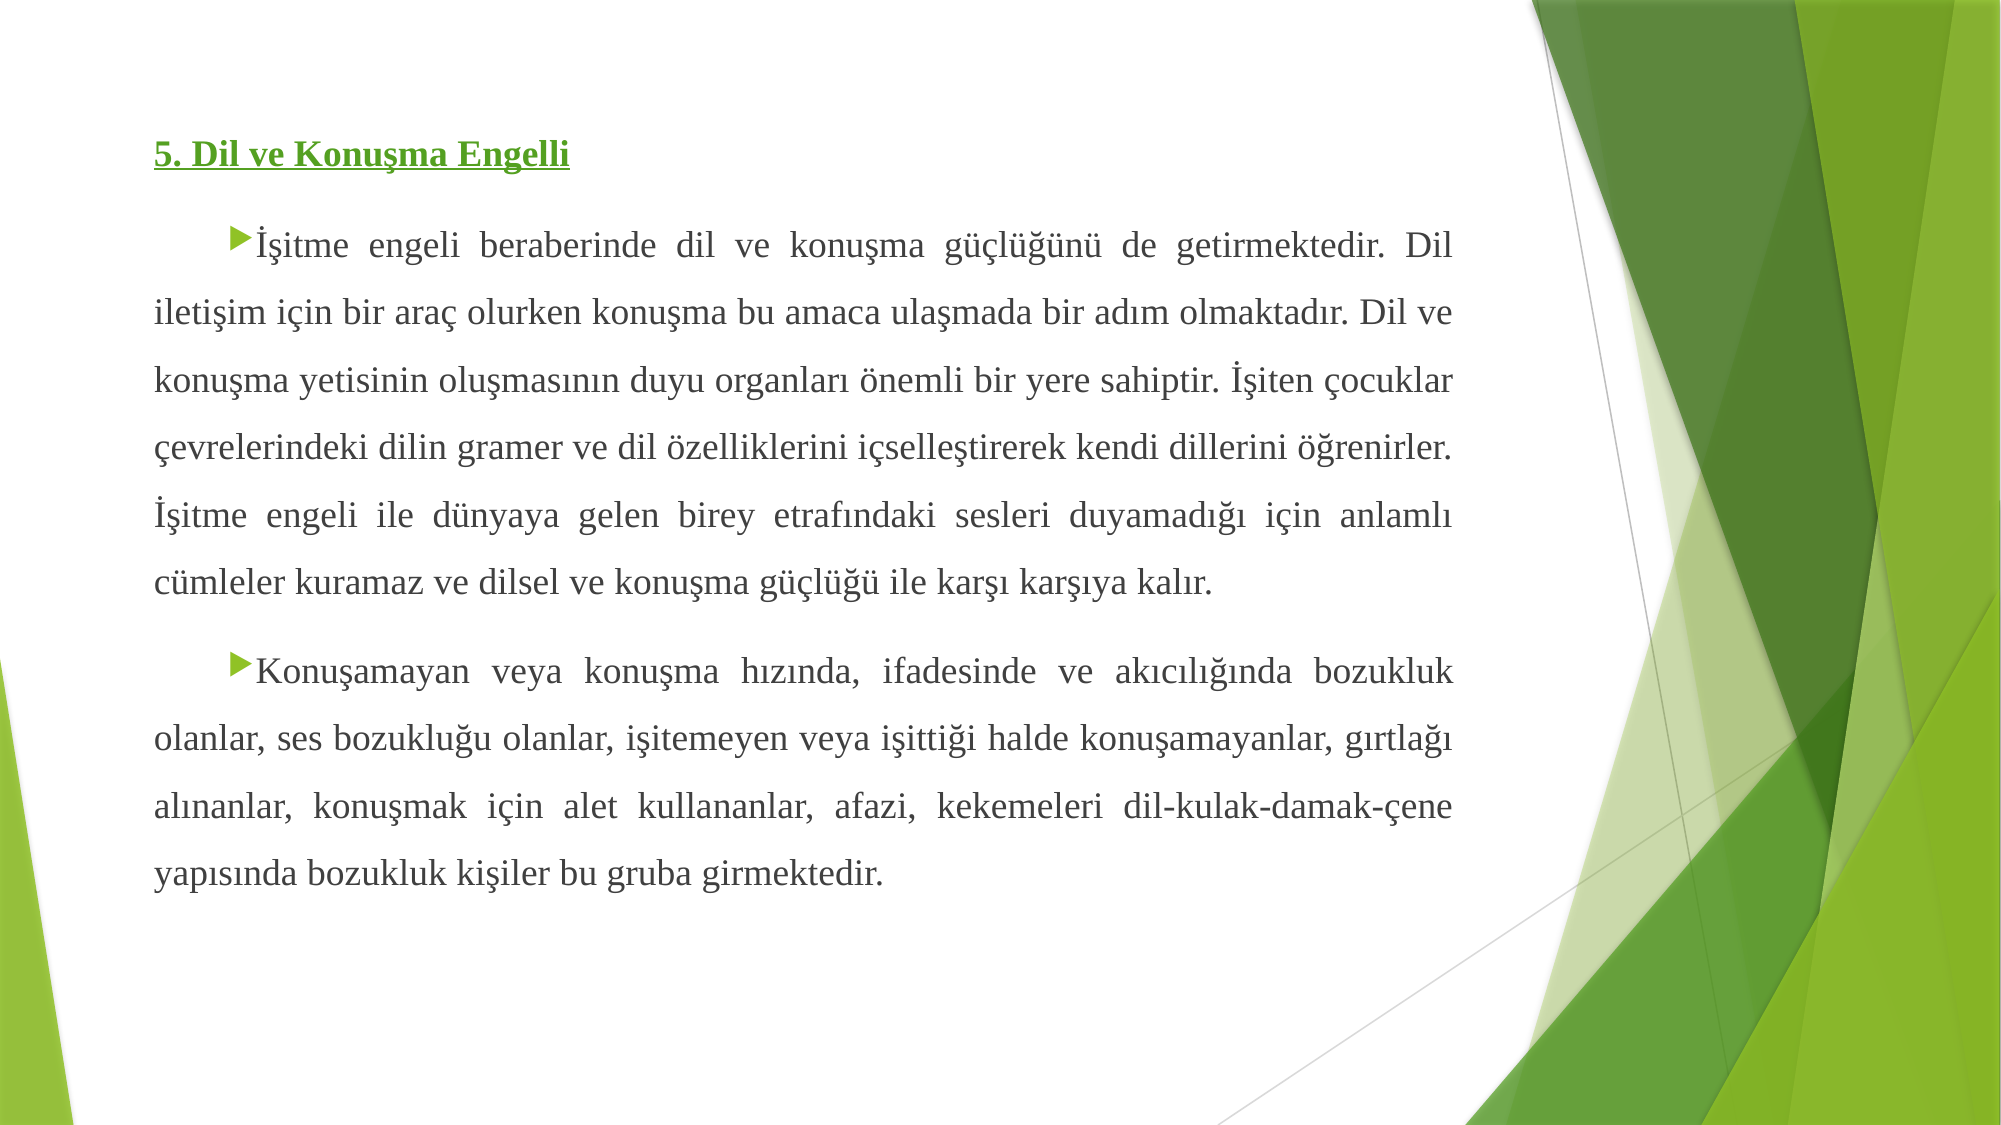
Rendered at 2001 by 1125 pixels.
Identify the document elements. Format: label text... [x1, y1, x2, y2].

list 5. Dil ve Konuşma Engelli İşitme engeli beraberinde dil ve konuşma güçlüğünü de getirmektedir. Dil iletişim için bir araç olurken konuşma bu amaca ulaşmada bir adım olmaktadır. Dil ve konuşma yetisinin oluşmasının duyu organları önemli bir yere sahiptir. İşiten çocuklar çevrelerindeki dilin gramer ve dil özelliklerini içselleştirerek kendi dillerini öğrenirler. İşitme engeli ile dünyaya gelen birey etrafındaki sesleri duyamadığı için anlamlı cümleler kuramaz ve dilsel ve konuşma güçlüğü ile karşı karşıya kalır. Konuşamayan veya konuşma hızında, ifadesinde ve akıcılığında bozukluk olanlar, ses bozukluğu olanlar, işitemeyen veya işittiği halde konuşamayanlar, gırtlağı alınanlar, konuşmak için alet kullananlar, afazi, kekemeleri dil-kulak-damak-çene yapısında bozukluk kişiler bu gruba girmektedir. [88, 98, 1500, 956]
